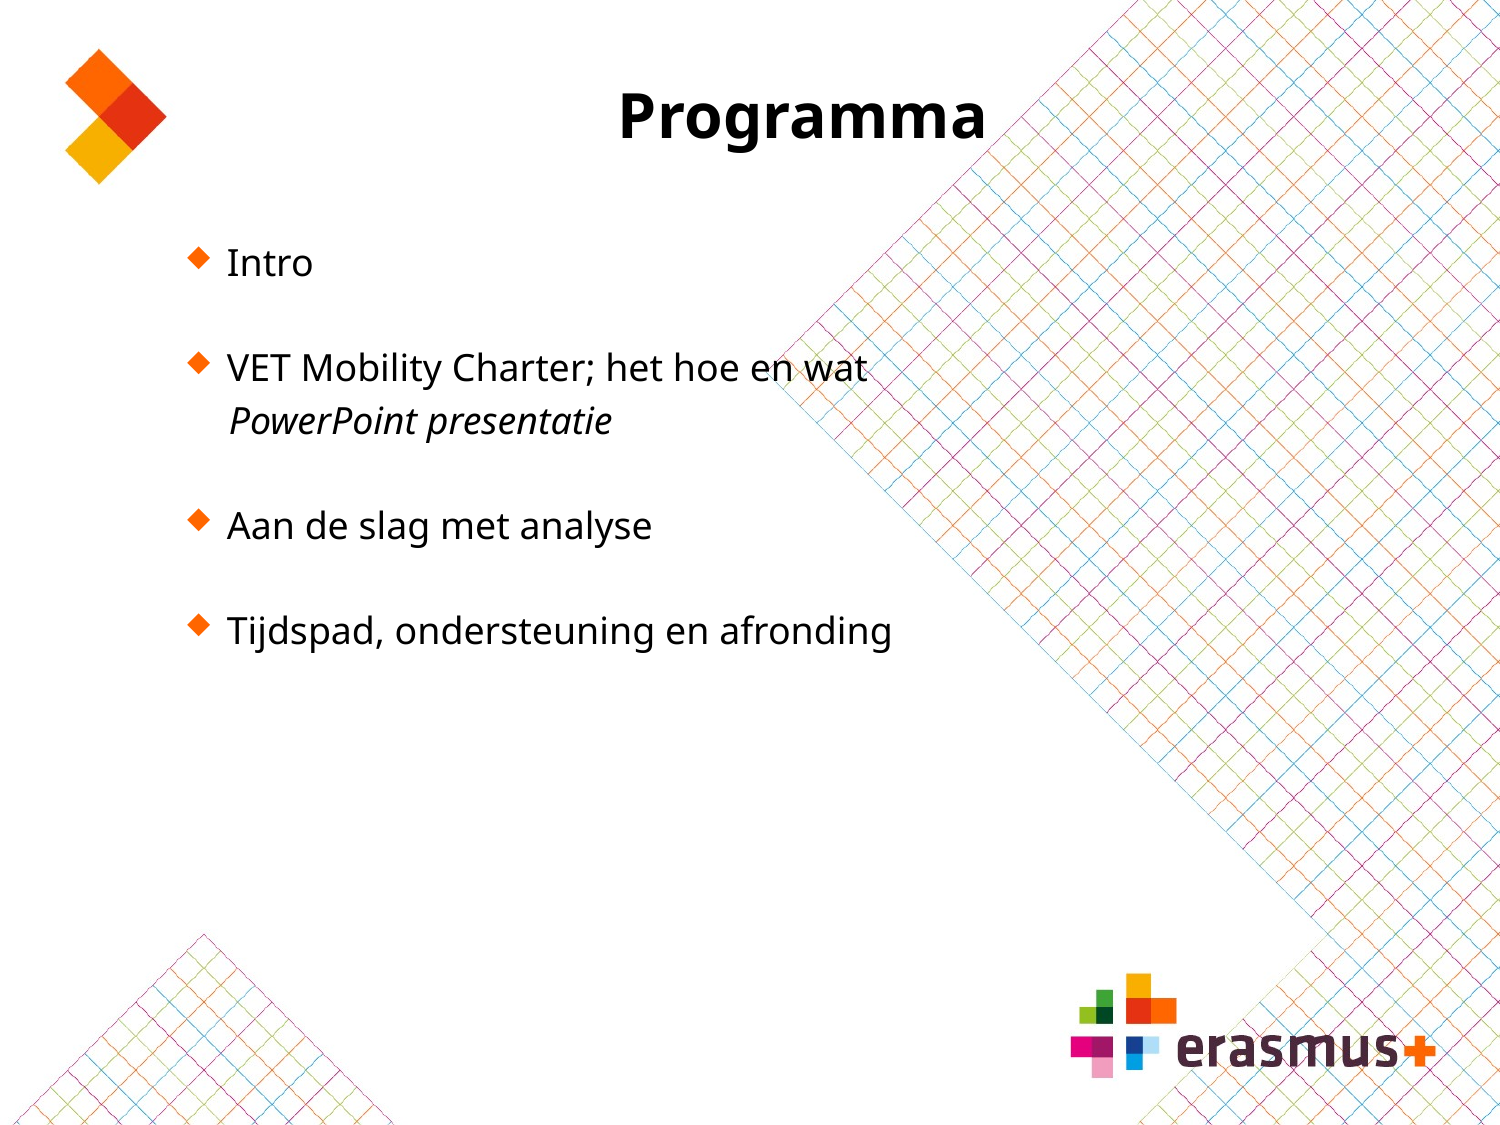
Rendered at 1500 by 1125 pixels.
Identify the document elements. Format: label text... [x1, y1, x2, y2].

title Programma [171, 54, 1436, 173]
list Intro VET Mobility Charter; het hoe en wat PowerPoint presentatie Aan de slag met analyse Tijdspad, ondersteuning en afronding [169, 231, 1434, 970]
picture [0, 0, 1500, 1125]
